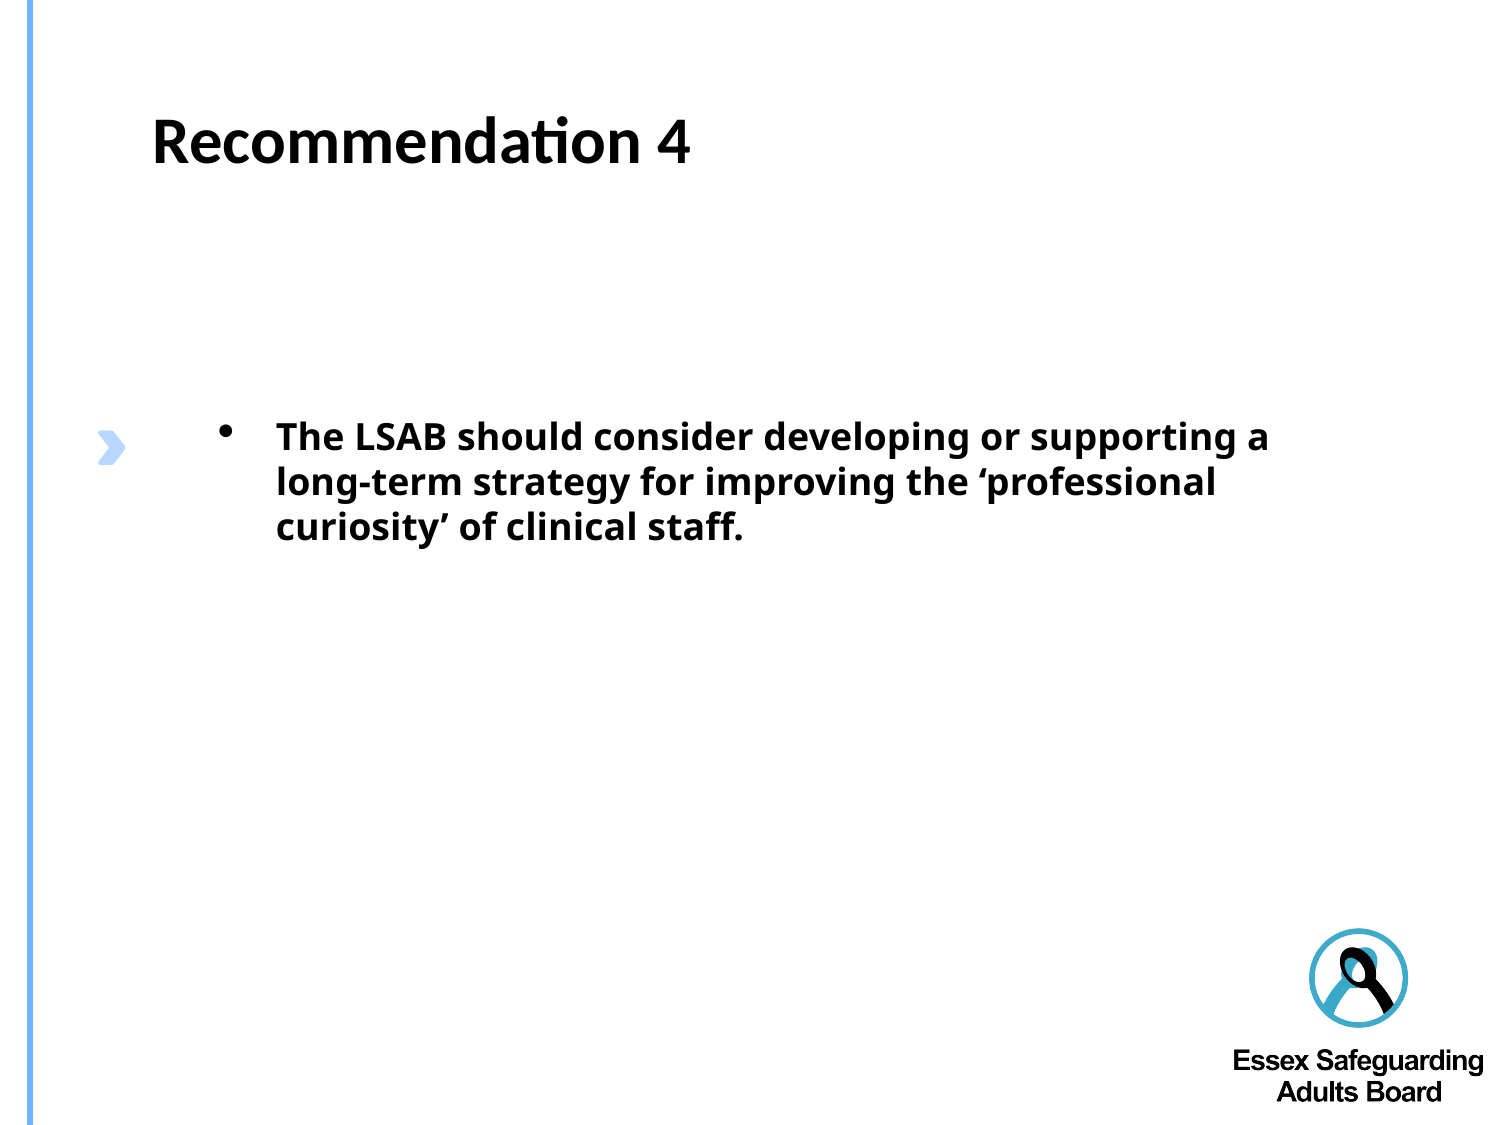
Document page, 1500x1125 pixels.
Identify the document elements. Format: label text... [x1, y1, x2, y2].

picture [1233, 928, 1483, 1102]
text_box [98, 430, 126, 465]
text_box Recommendation 4 [138, 89, 1237, 185]
text_box The LSAB should consider developing or supporting a long-term strategy for improving the ‘professional curiosity’ of clinical staff. [204, 405, 1355, 556]
